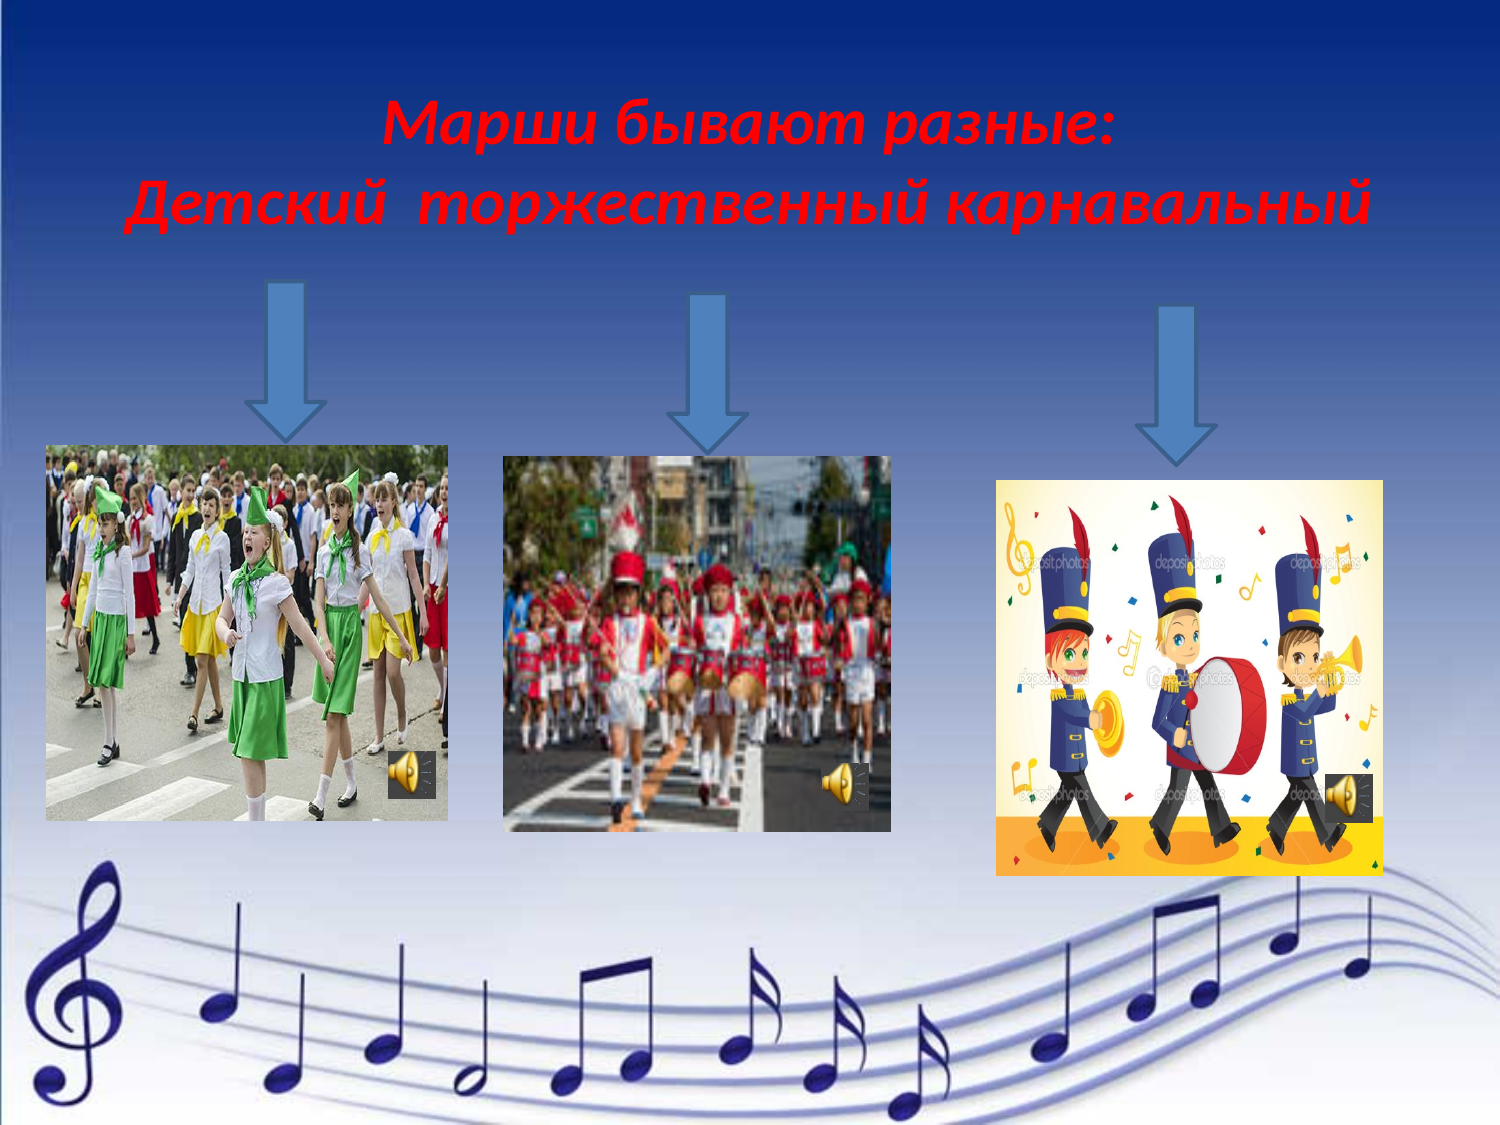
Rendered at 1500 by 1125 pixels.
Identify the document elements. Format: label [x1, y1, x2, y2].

list [0, 0, 1500, 1125]
picture [503, 456, 891, 833]
picture [995, 480, 1383, 876]
picture [46, 445, 448, 821]
